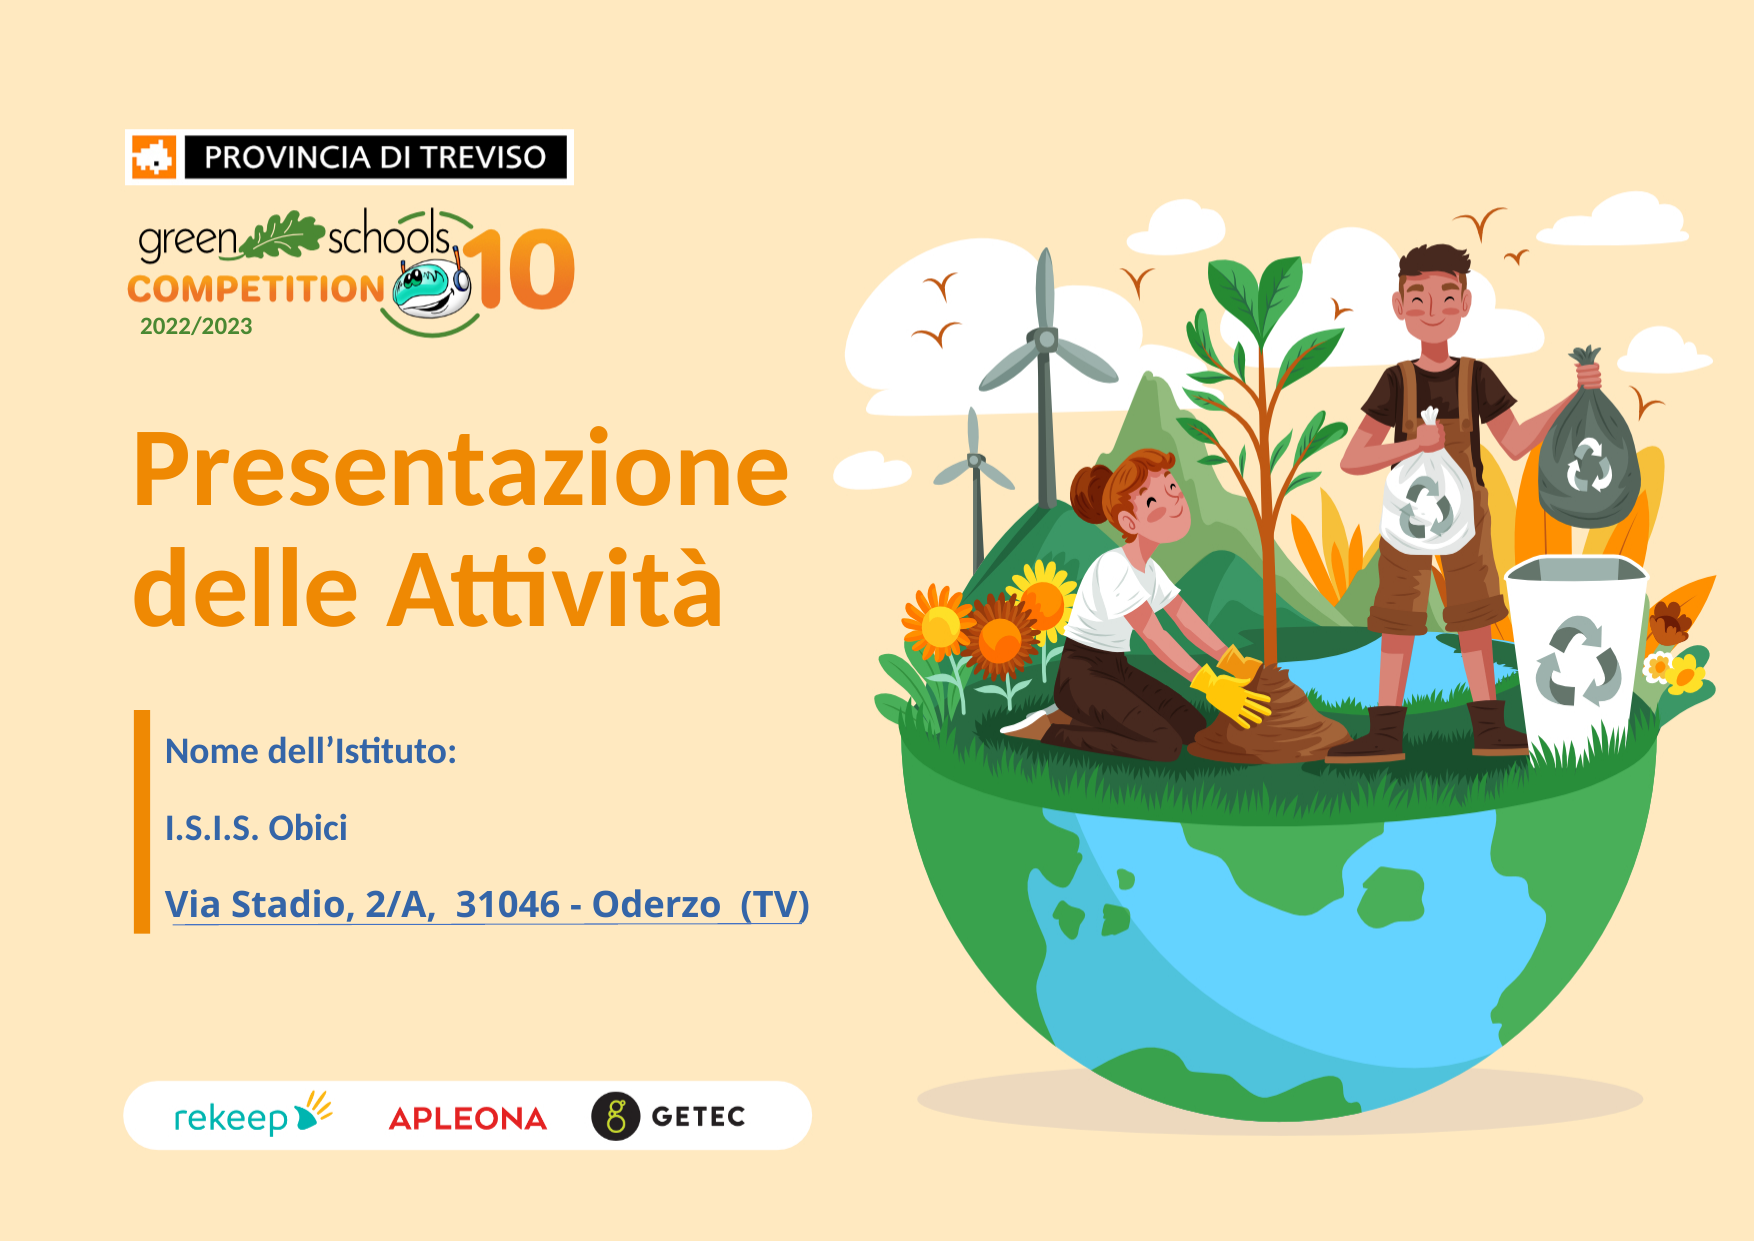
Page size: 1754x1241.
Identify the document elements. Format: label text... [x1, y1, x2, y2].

picture [0, 0, 1754, 1241]
text_box Nome dell’Istituto: I.S.I.S. Obici Via Stadio, 2/A, 31046 - Oderzo (TV) [150, 709, 1282, 924]
list Presentazione delle Attività [117, 400, 1004, 640]
